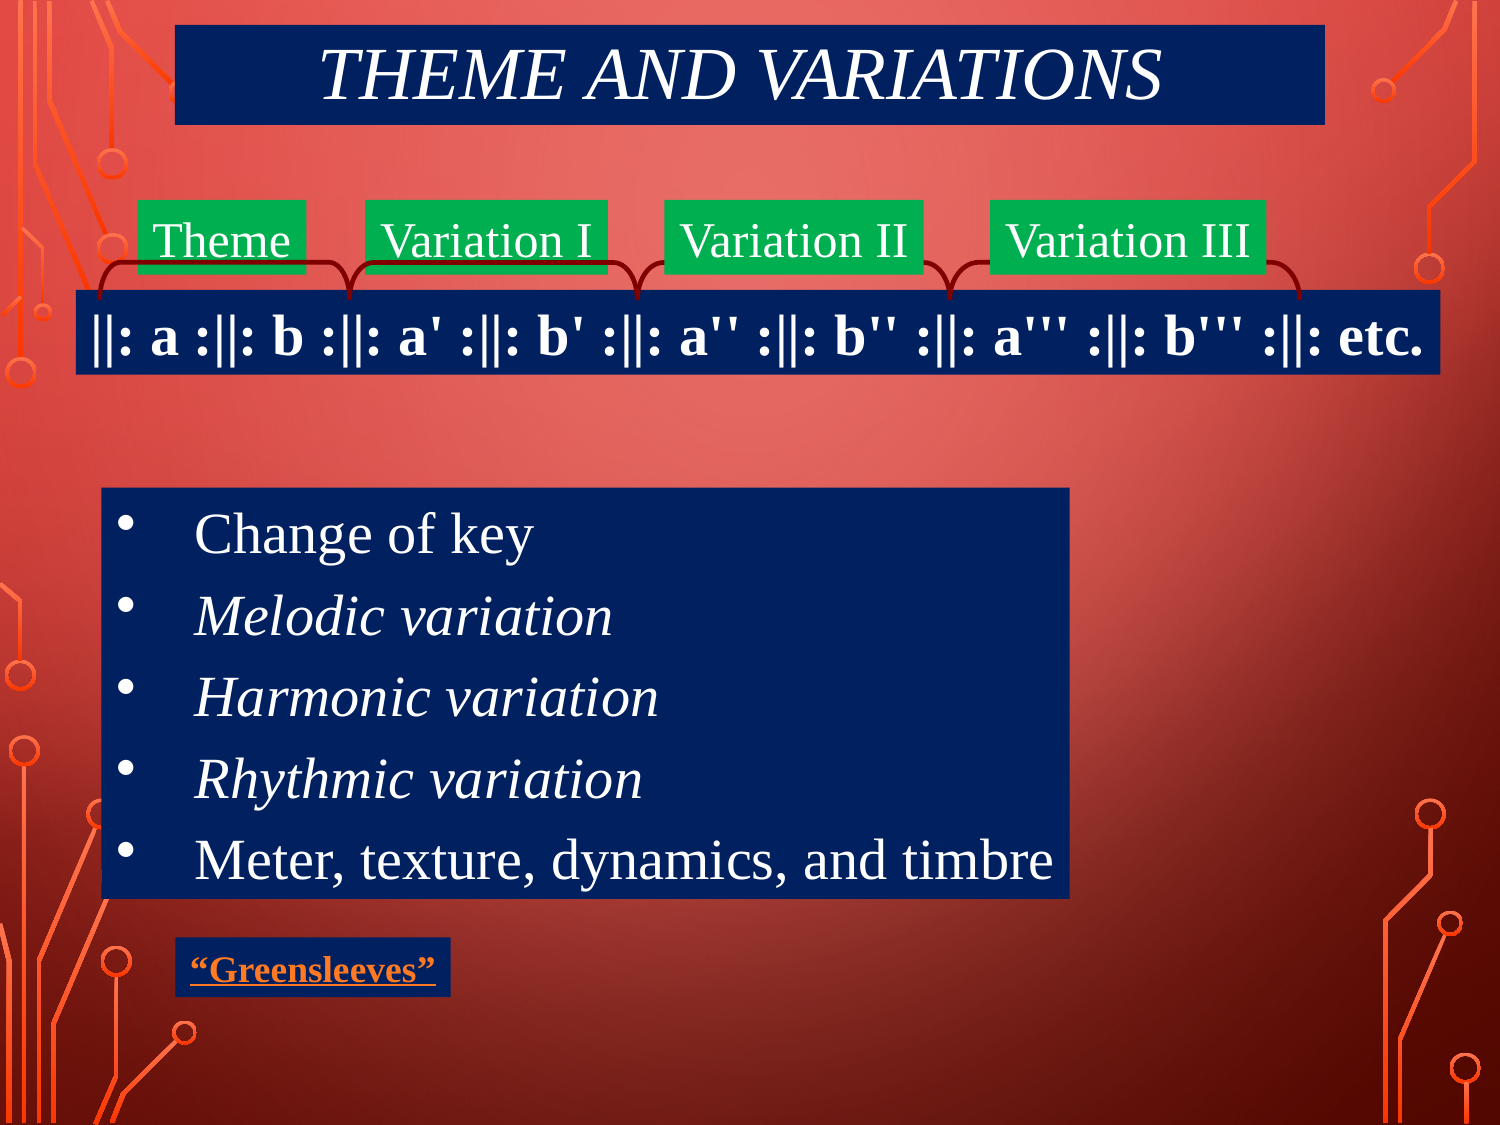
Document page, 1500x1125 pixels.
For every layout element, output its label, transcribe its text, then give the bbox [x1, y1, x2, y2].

text_box Variation I [365, 199, 608, 264]
text_box [637, 262, 950, 300]
text_box [949, 262, 1300, 300]
text_box Change of key Melodic variation Harmonic variation Rhythmic variation Meter, texture, dynamics, and timbre [101, 487, 1070, 899]
text_box [349, 262, 637, 300]
text_box Variation III [990, 199, 1267, 275]
text_box Theme [137, 199, 307, 262]
text_box ||: a :||: b :||: a' :||: b' :||: a'' :||: b'' :||: a''' :||: b''' :||: etc. [75, 289, 1441, 375]
text_box Variation II [664, 199, 924, 275]
text_box “Greensleeves” [175, 937, 451, 998]
title Theme and Variations [174, 24, 1325, 125]
text_box [99, 262, 350, 300]
